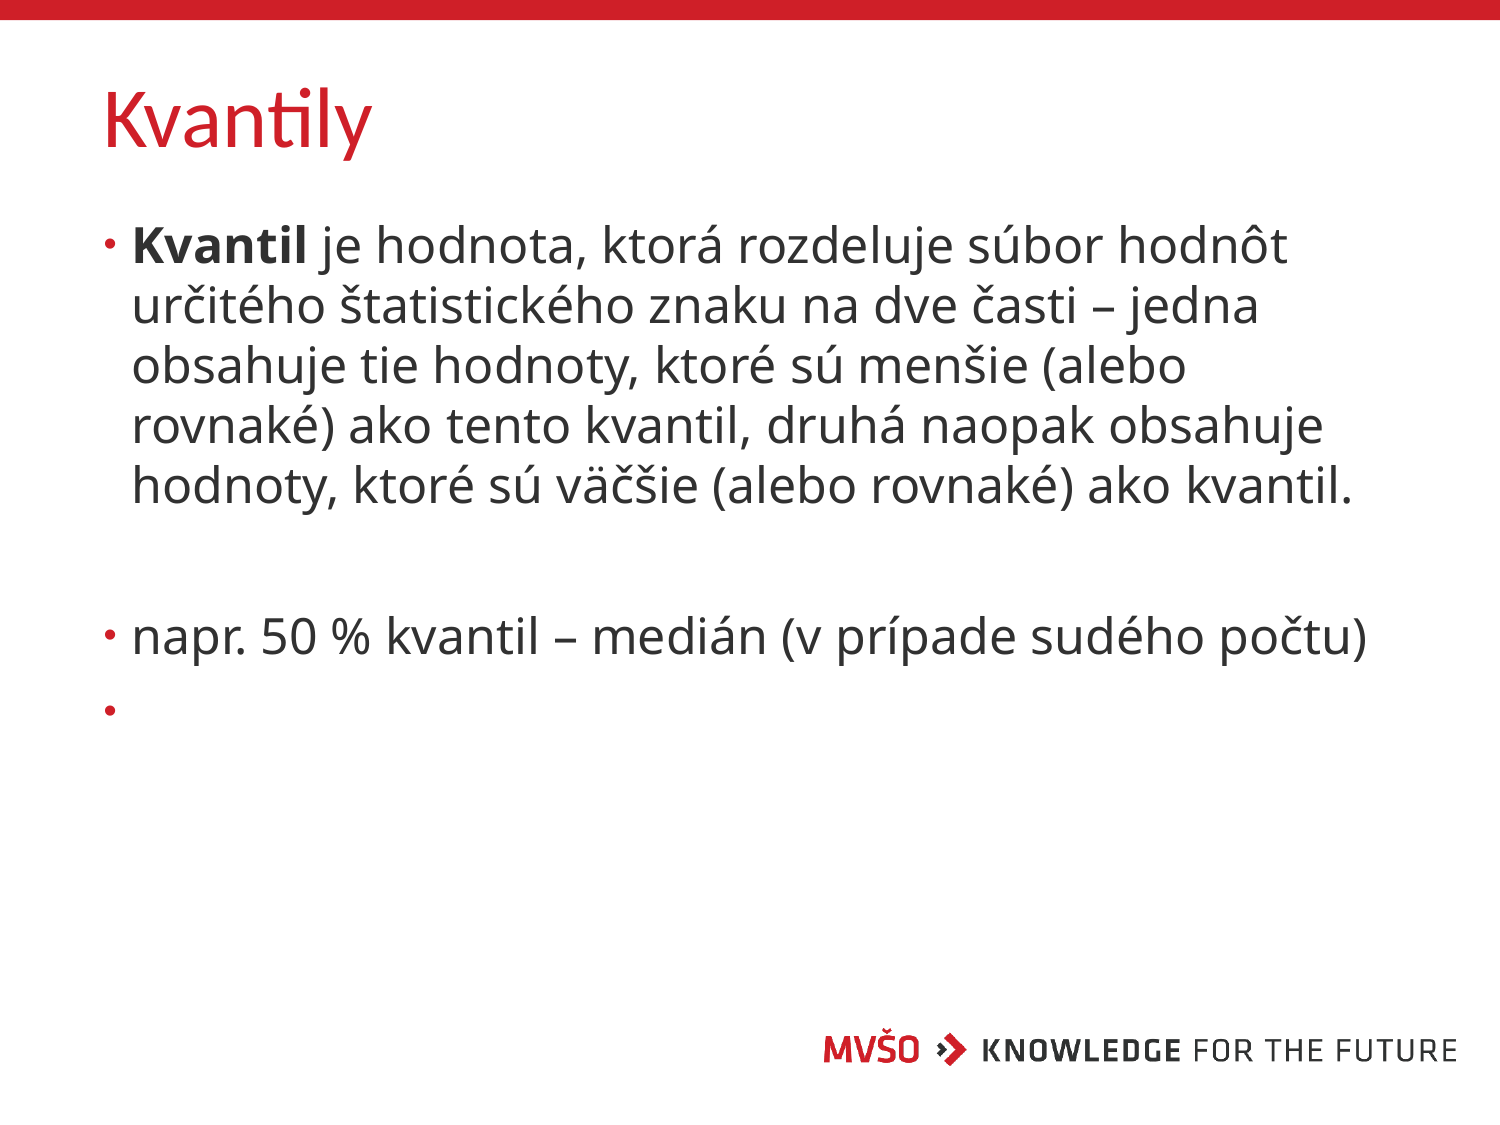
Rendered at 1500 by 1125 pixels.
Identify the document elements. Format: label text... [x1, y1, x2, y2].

title Kvantily [88, 59, 1412, 180]
picture [824, 1028, 1456, 1066]
